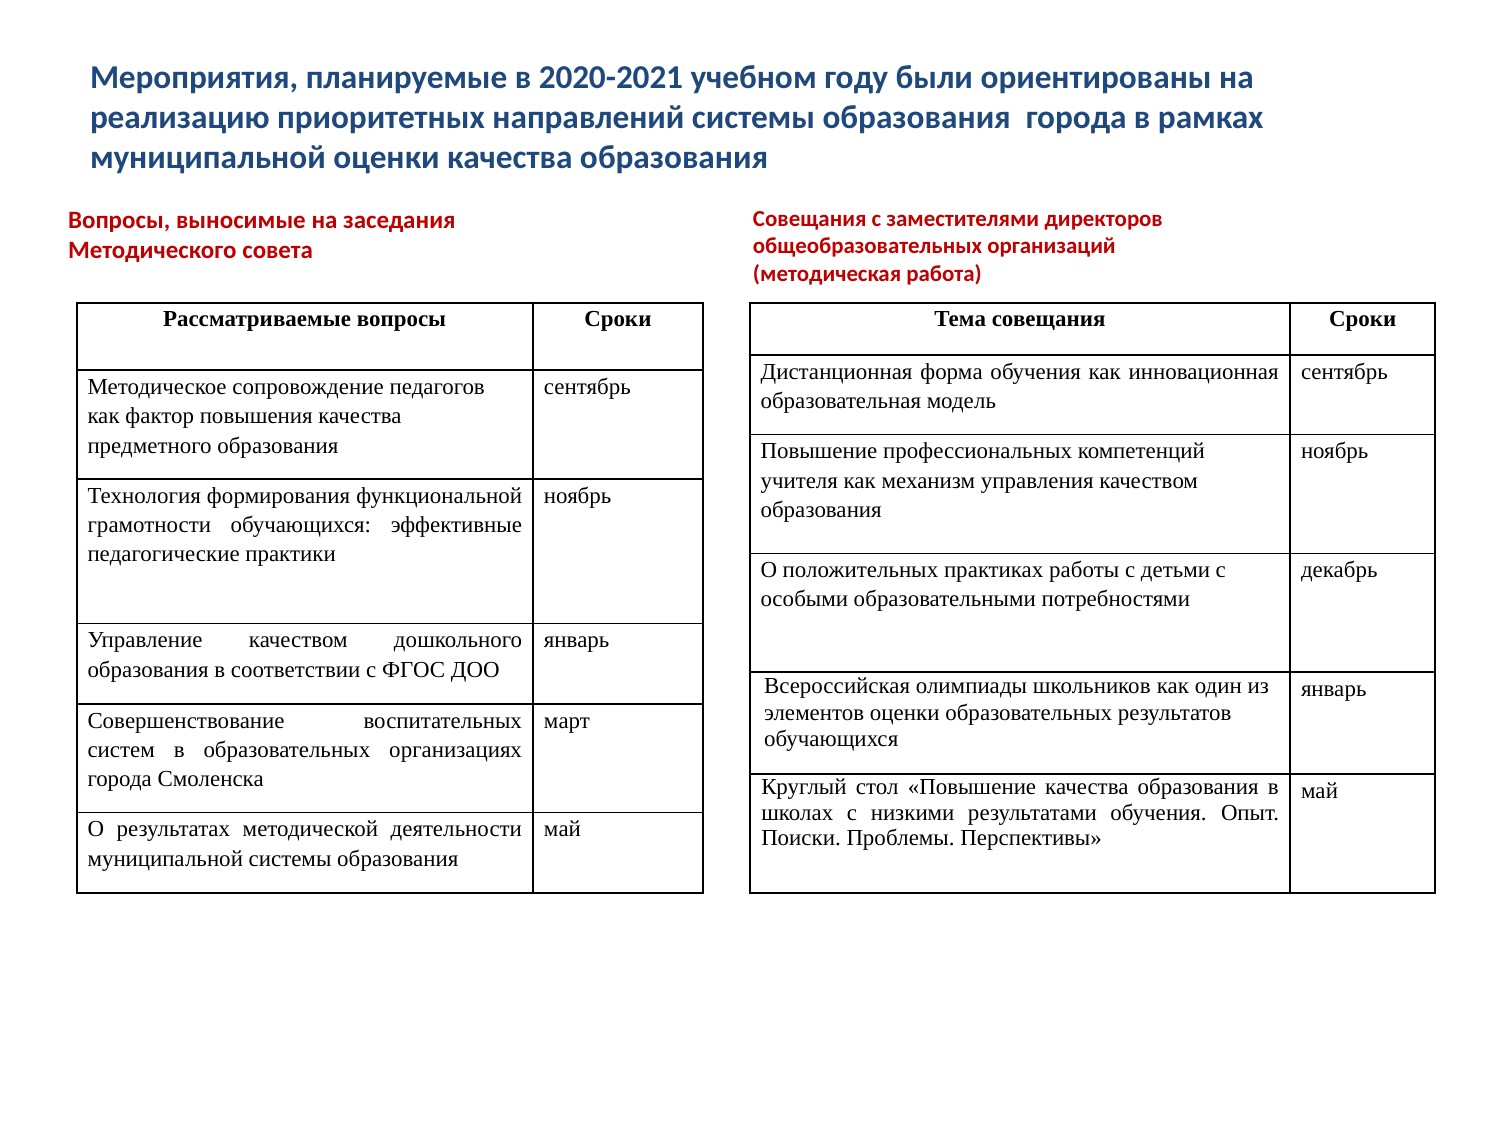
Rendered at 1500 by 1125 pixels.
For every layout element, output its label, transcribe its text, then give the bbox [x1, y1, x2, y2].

table_cell январь [1291, 673, 1434, 773]
table_cell Совершенствование воспитательных систем в образовательных организациях города Смоленска [78, 705, 532, 812]
table_header Рассматриваемые вопросы [78, 304, 532, 369]
table_cell март [534, 705, 702, 812]
table_cell Управление качеством дошкольного образования в соответствии с ФГОС ДОО [78, 624, 532, 703]
text_box Совещания с заместителями директоров общеобразовательных организаций (методическая работа) [738, 196, 1406, 294]
table_cell ноябрь [1291, 435, 1434, 553]
table_cell сентябрь [534, 371, 702, 478]
table_cell Всероссийская олимпиады школьников как один из элементов оценки образовательных результатов обучающихся [751, 673, 1289, 773]
table_header Тема совещания [751, 304, 1289, 354]
table_cell Повышение профессиональных компетенций учителя как механизм управления качеством образования [751, 435, 1289, 553]
table_header Сроки [1291, 304, 1434, 354]
table_cell О результатах методической деятельности муниципальной системы образования [78, 813, 532, 892]
table_cell Методическое сопровождение педагогов как фактор повышения качества предметного образования [78, 371, 532, 478]
table_cell О положительных практиках работы с детьми с особыми образовательными потребностями [751, 554, 1289, 671]
table_cell сентябрь [1291, 356, 1434, 434]
table_cell ноябрь [534, 480, 702, 623]
table_cell декабрь [1291, 554, 1434, 671]
title Мероприятия, планируемые в 2020-2021 учебном году были ориентированы на реализацию приоритетных направлений системы образования города в рамках муниципальной оценки качества образования [75, 14, 1447, 218]
table_header Сроки [534, 304, 702, 369]
table_cell Круглый стол «Повышение качества образования в школах с низкими результатами обучения. Опыт. Поиски. Проблемы. Перспективы» [751, 775, 1289, 892]
table_cell Дистанционная форма обучения как инновационная образовательная модель [751, 356, 1289, 434]
text_box Вопросы, выносимые на заседания Методического совета [53, 196, 538, 272]
table_cell май [534, 813, 702, 892]
table_cell Технология формирования функциональной грамотности обучающихся: эффективные педагогические практики [78, 480, 532, 623]
table_cell январь [534, 624, 702, 703]
table_cell май [1291, 775, 1434, 892]
